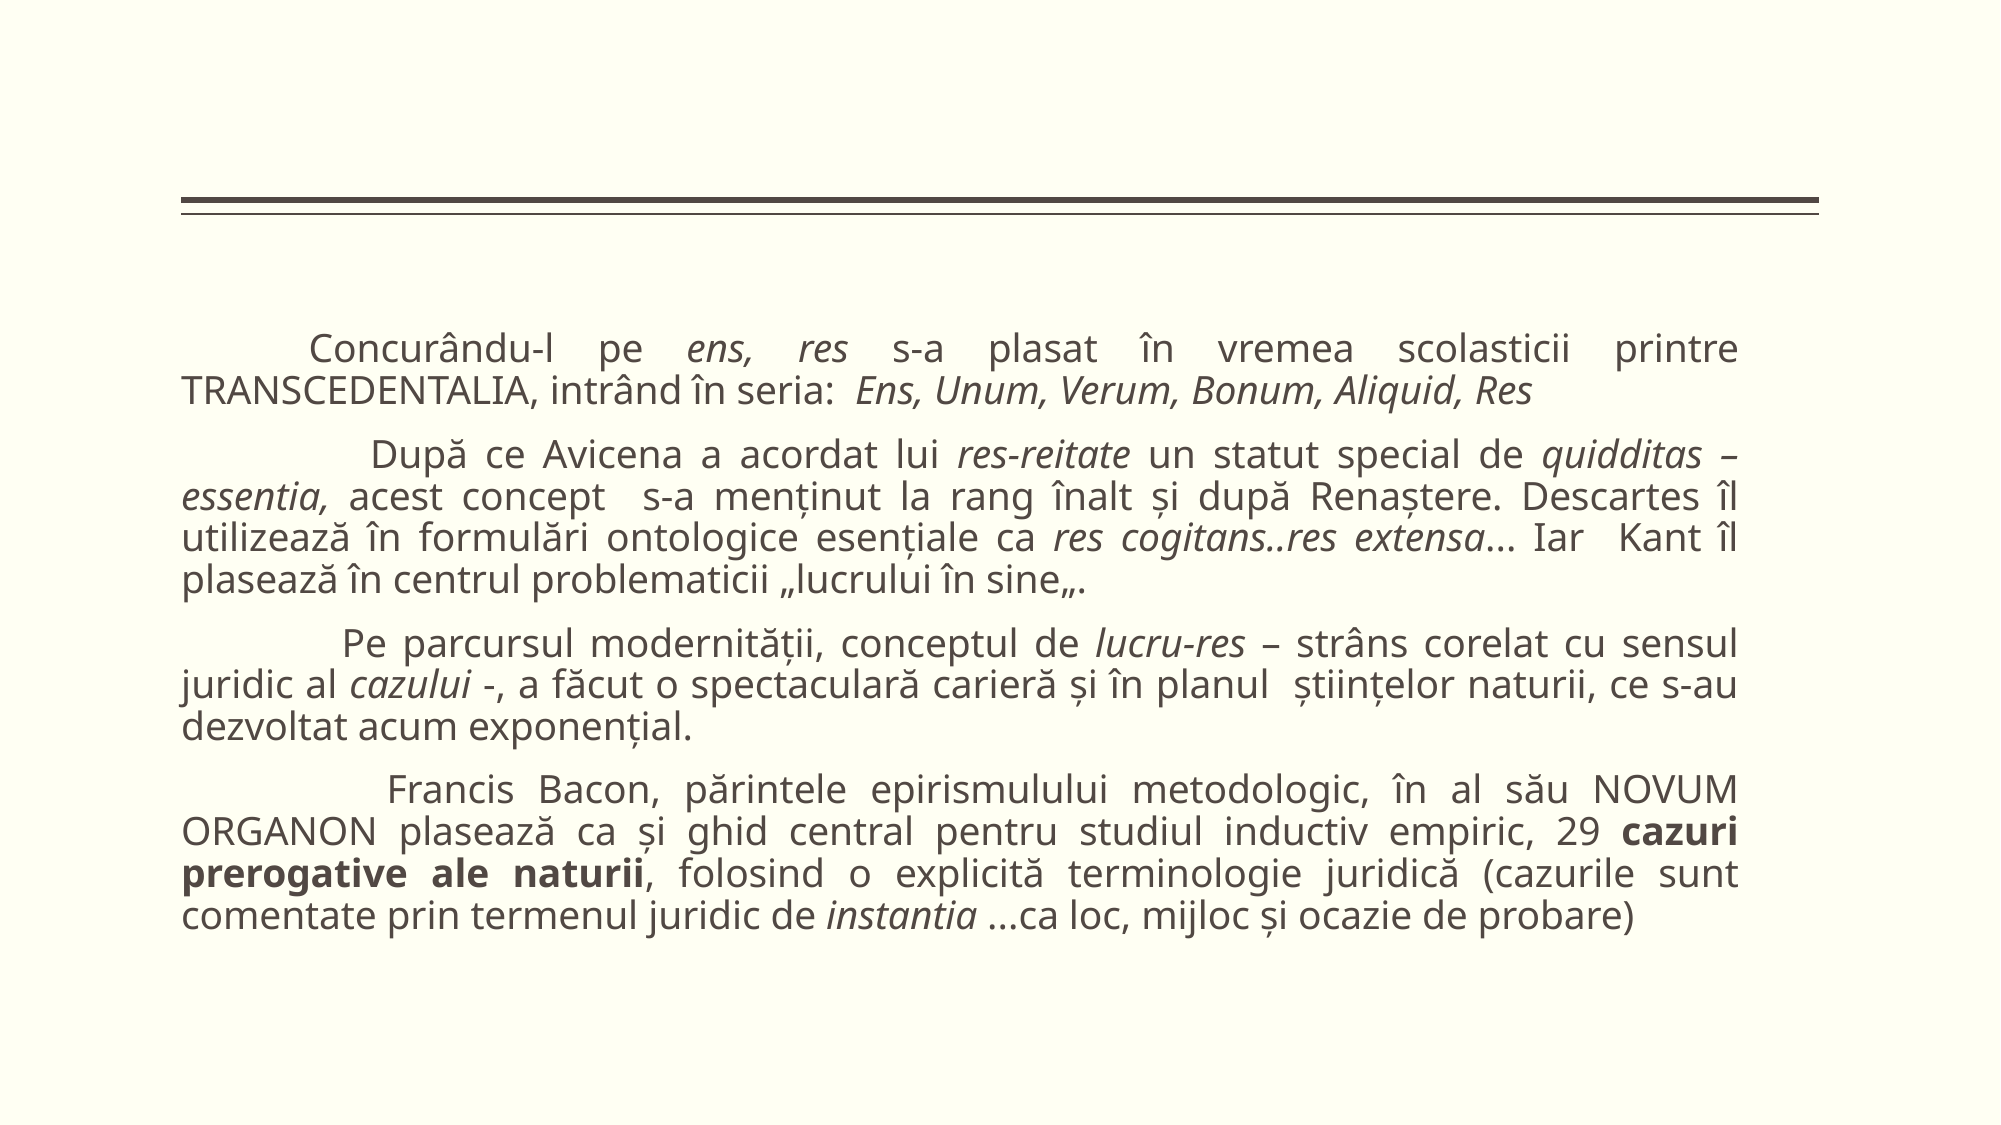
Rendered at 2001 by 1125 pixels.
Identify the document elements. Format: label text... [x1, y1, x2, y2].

list Concurându-l pe ens, res s-a plasat în vremea scolasticii printre TRANSCEDENTALIA, intrând în seria: Ens, Unum, Verum, Bonum, Aliquid, Res După ce Avicena a acordat lui res-reitate un statut special de quidditas – essentia, acest concept s-a menținut la rang înalt și după Renaștere. Descartes îl utilizează în formulări ontologice esențiale ca res cogitans..res extensa... Iar Kant îl plasează în centrul problematicii „lucrului în sine„. Pe parcursul modernității, conceptul de lucru-res – strâns corelat cu sensul juridic al cazului -, a făcut o spectaculară carieră și în planul știinţelor naturii, ce s-au dezvoltat acum exponențial. Francis Bacon, părintele epirismulului metodologic, în al său NOVUM ORGANON plasează ca și ghid central pentru studiul inductiv empiric, 29 cazuri prerogative ale naturii, folosind o explicită terminologie juridică (cazurile sunt comentate prin termenul juridic de instantia ...ca loc, mijloc și ocazie de probare) [181, 262, 1739, 1013]
